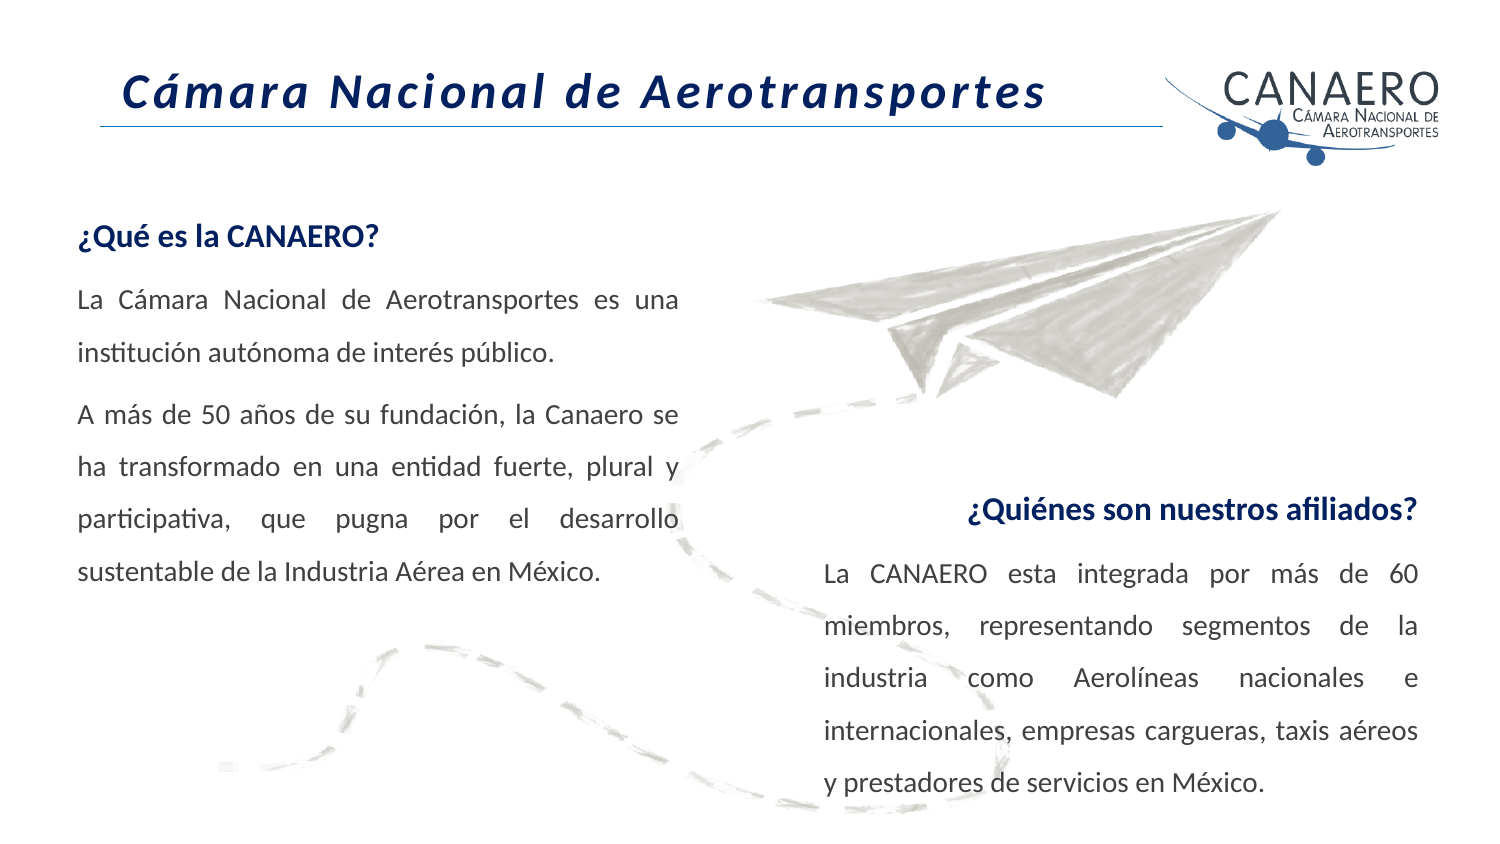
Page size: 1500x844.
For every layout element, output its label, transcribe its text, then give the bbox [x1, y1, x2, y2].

text_box ¿Qué es la CANAERO? La Cámara Nacional de Aerotransportes es una institución autónoma de interés público. A más de 50 años de su fundación, la Canaero se ha transformado en una entidad fuerte, plural y participativa, que pugna por el desarrollo sustentable de la Industria Aérea en México. [66, 182, 691, 765]
text_box Cámara Nacional de Aerotransportes [107, 50, 1060, 125]
picture [218, 0, 1457, 815]
text_box ¿Quiénes son nuestros afiliados? La CANAERO esta integrada por más de 60 miembros, representando segmentos de la industria como Aerolíneas nacionales e internacionales, empresas cargueras, taxis aéreos y prestadores de servicios en México. [1286, 459, 1434, 806]
